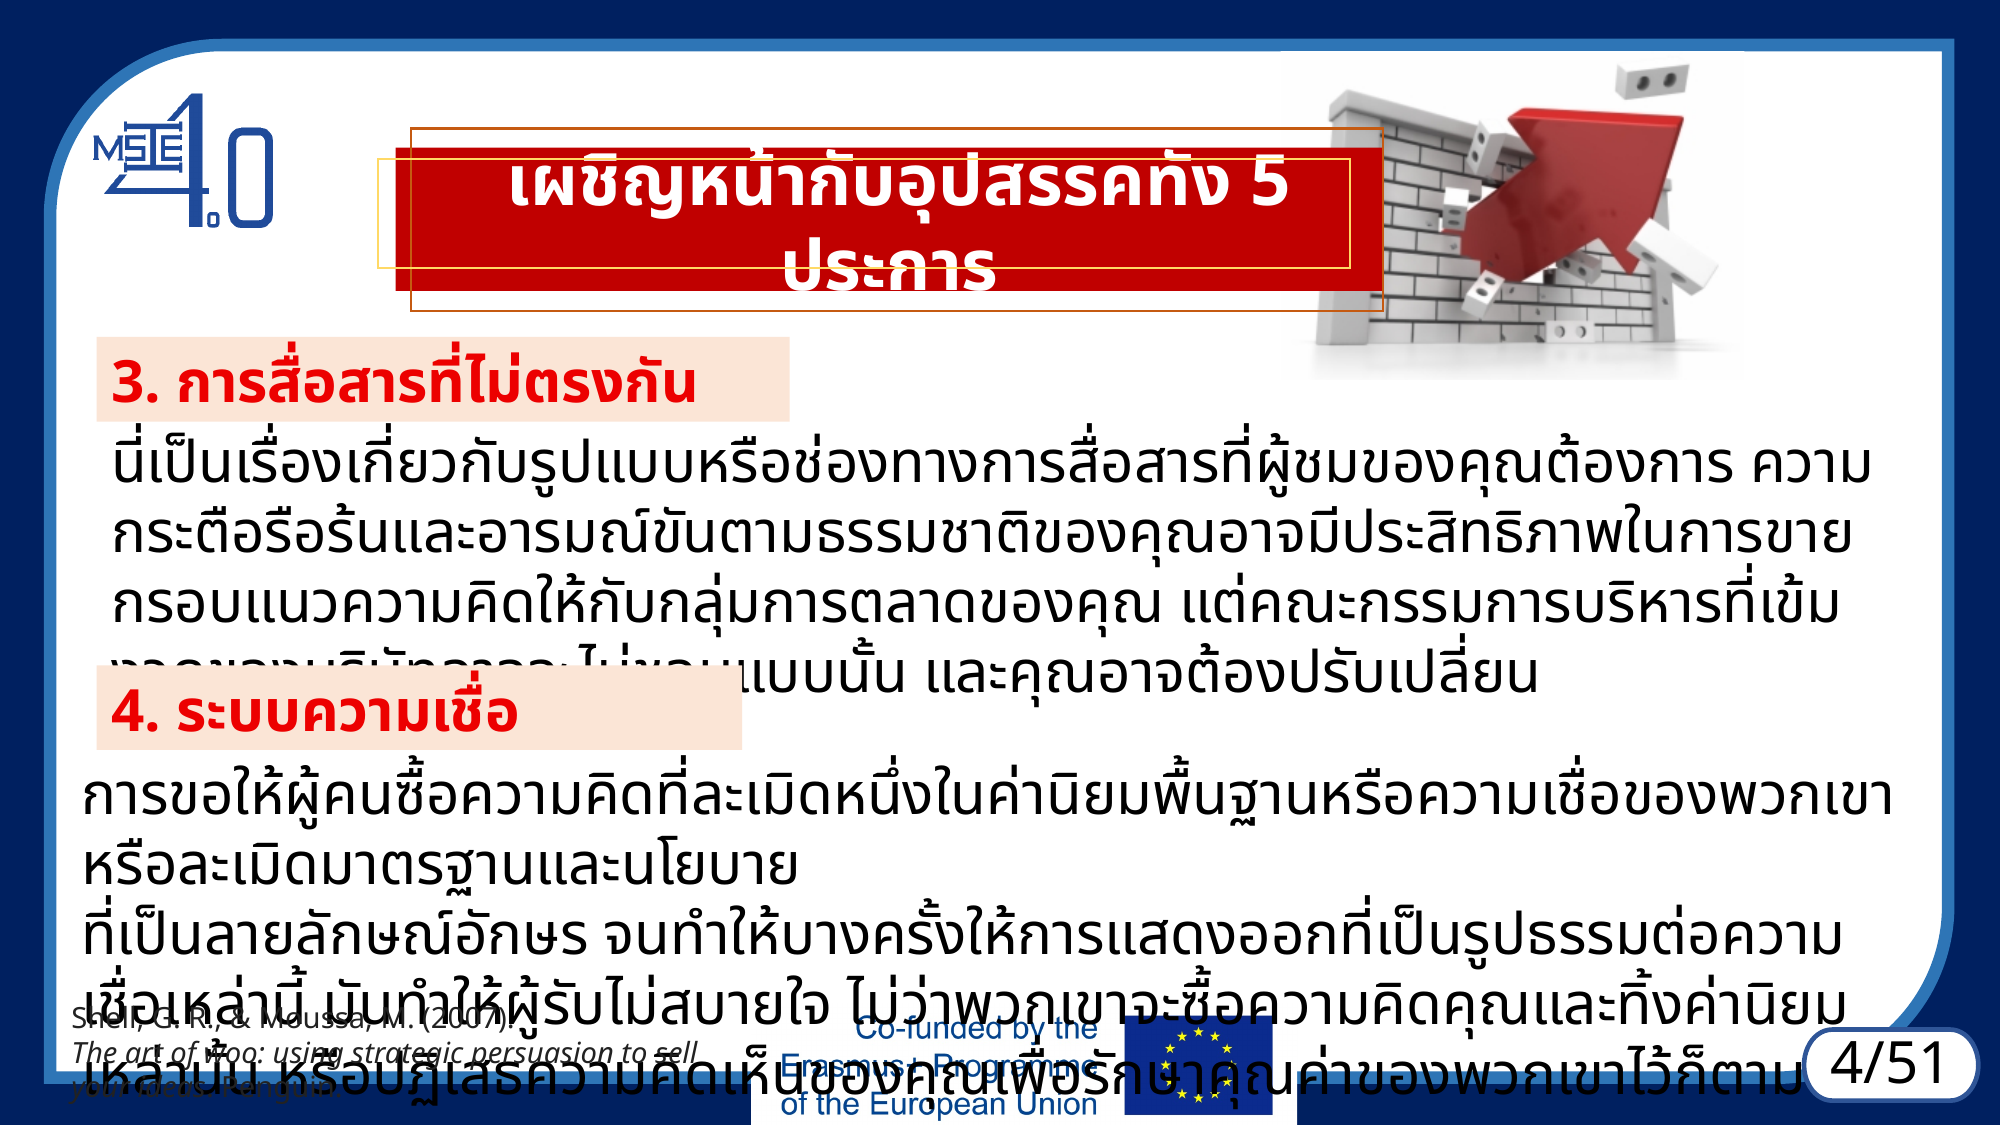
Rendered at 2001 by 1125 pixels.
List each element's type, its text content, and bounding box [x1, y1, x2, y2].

text_box 4/51 [1802, 1028, 1980, 1102]
text_box 3. การสื่อสารที่ไม่ตรงกัน [96, 336, 790, 417]
text_box 4. ระบบความเชื่อ [96, 665, 743, 748]
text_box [378, 51, 1745, 380]
picture [751, 1114, 1298, 1125]
text_box Shell, G. R., & Moussa, M. (2007). The art of woo: using strategic persuasion to sell your ideas. Penguin. [56, 991, 743, 1112]
text_box นี่เป็นเรื่องเกี่ยวกับรูปแบบหรือช่องทางการสื่อสารที่ผู้ชมของคุณต้องการ ความกระตือรือร้นและอารมณ์ขันตามธรรมชาติของคุณอาจมีประสิทธิภาพในการขายกรอบแนวความคิดให้กับกลุ่มการตลาดของคุณ แต่คณะกรรมการบริหารที่เข้มงวดของบริษัทอาจจะไม่ชอบแบบนั้น และคุณอาจต้องปรับเปลี่ยน [96, 417, 1930, 712]
text_box การขอให้ผู้คนซื้อความคิดที่ละเมิดหนึ่งในค่านิยมพื้นฐานหรือความเชื่อของพวกเขา หรือละเมิดมาตรฐานและนโยบาย ที่เป็นลายลักษณ์อักษร จนทำให้บางครั้งให้การแสดงออกที่เป็นรูปธรรมต่อความเชื่อเหล่านี้ มันทำให้ผู้รับไม่สบายใจ ไม่ว่าพวกเขาจะซื้อความคิดคุณและทิ้งค่านิยมเหล่านั้น หรือปฏิเสธความคิดเห็นของคุณเพื่อรักษาคุณค่าของพวกเขาไว้ก็ตาม [66, 748, 1930, 1114]
